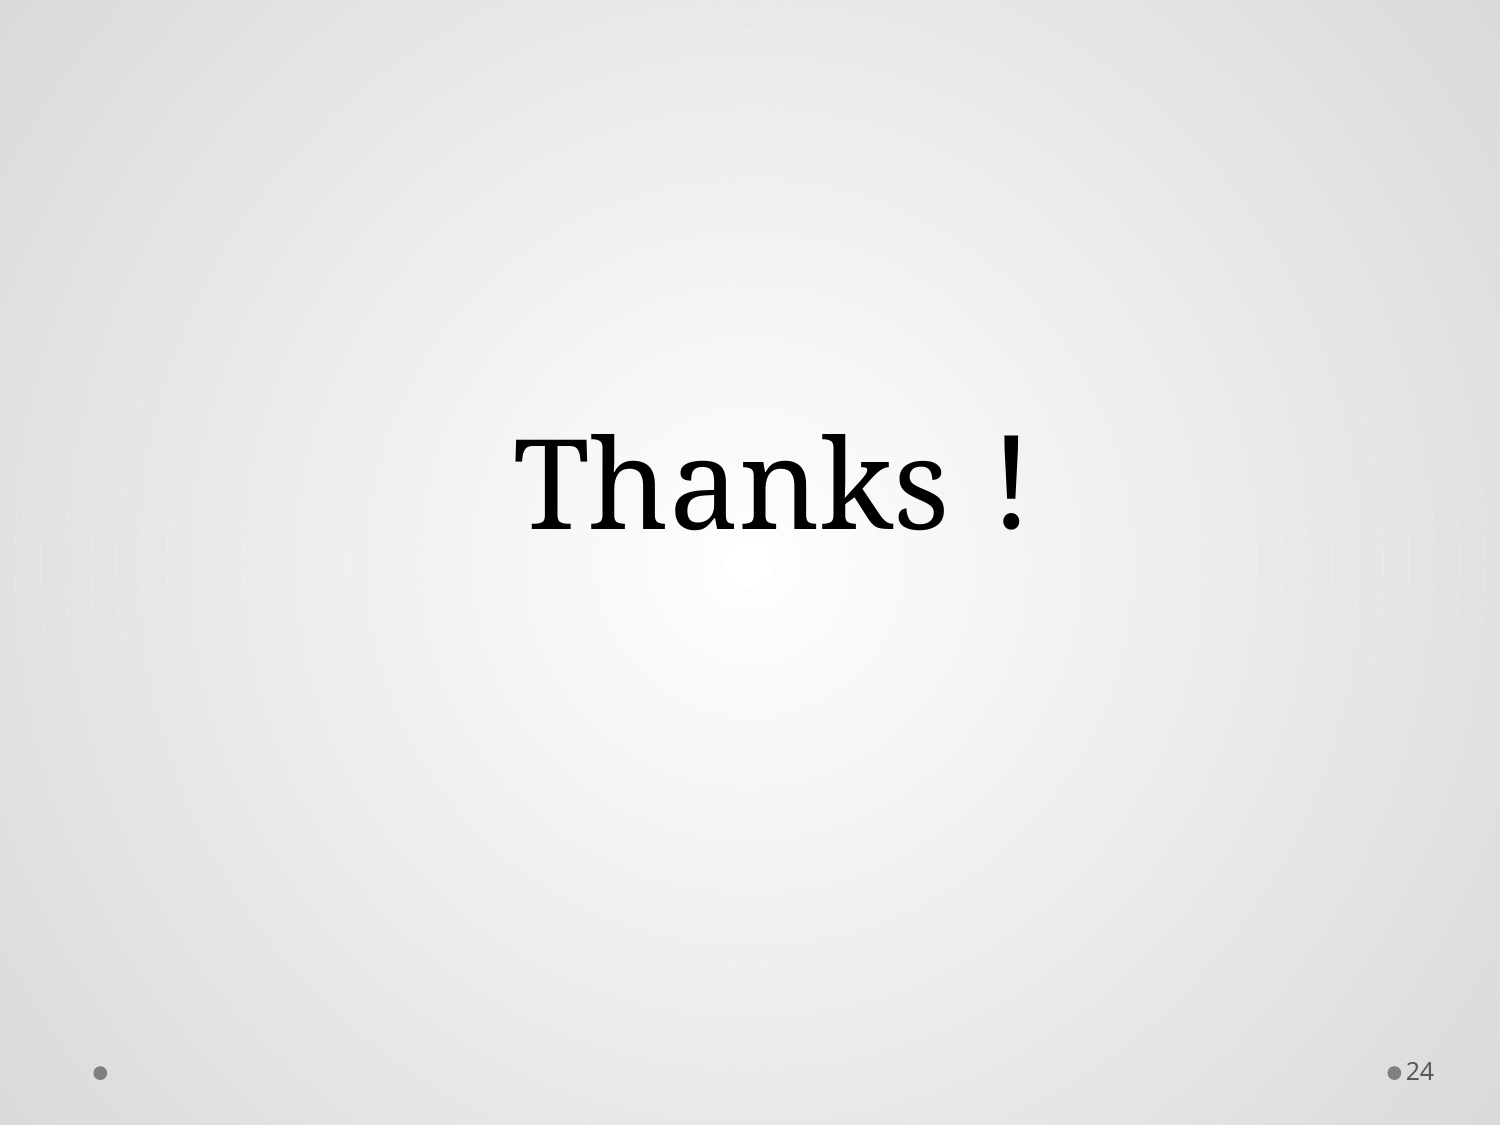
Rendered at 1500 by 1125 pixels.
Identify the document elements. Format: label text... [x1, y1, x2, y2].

slide_number 24 [1401, 1042, 1494, 1103]
text_box Thanks！ [498, 397, 1121, 562]
